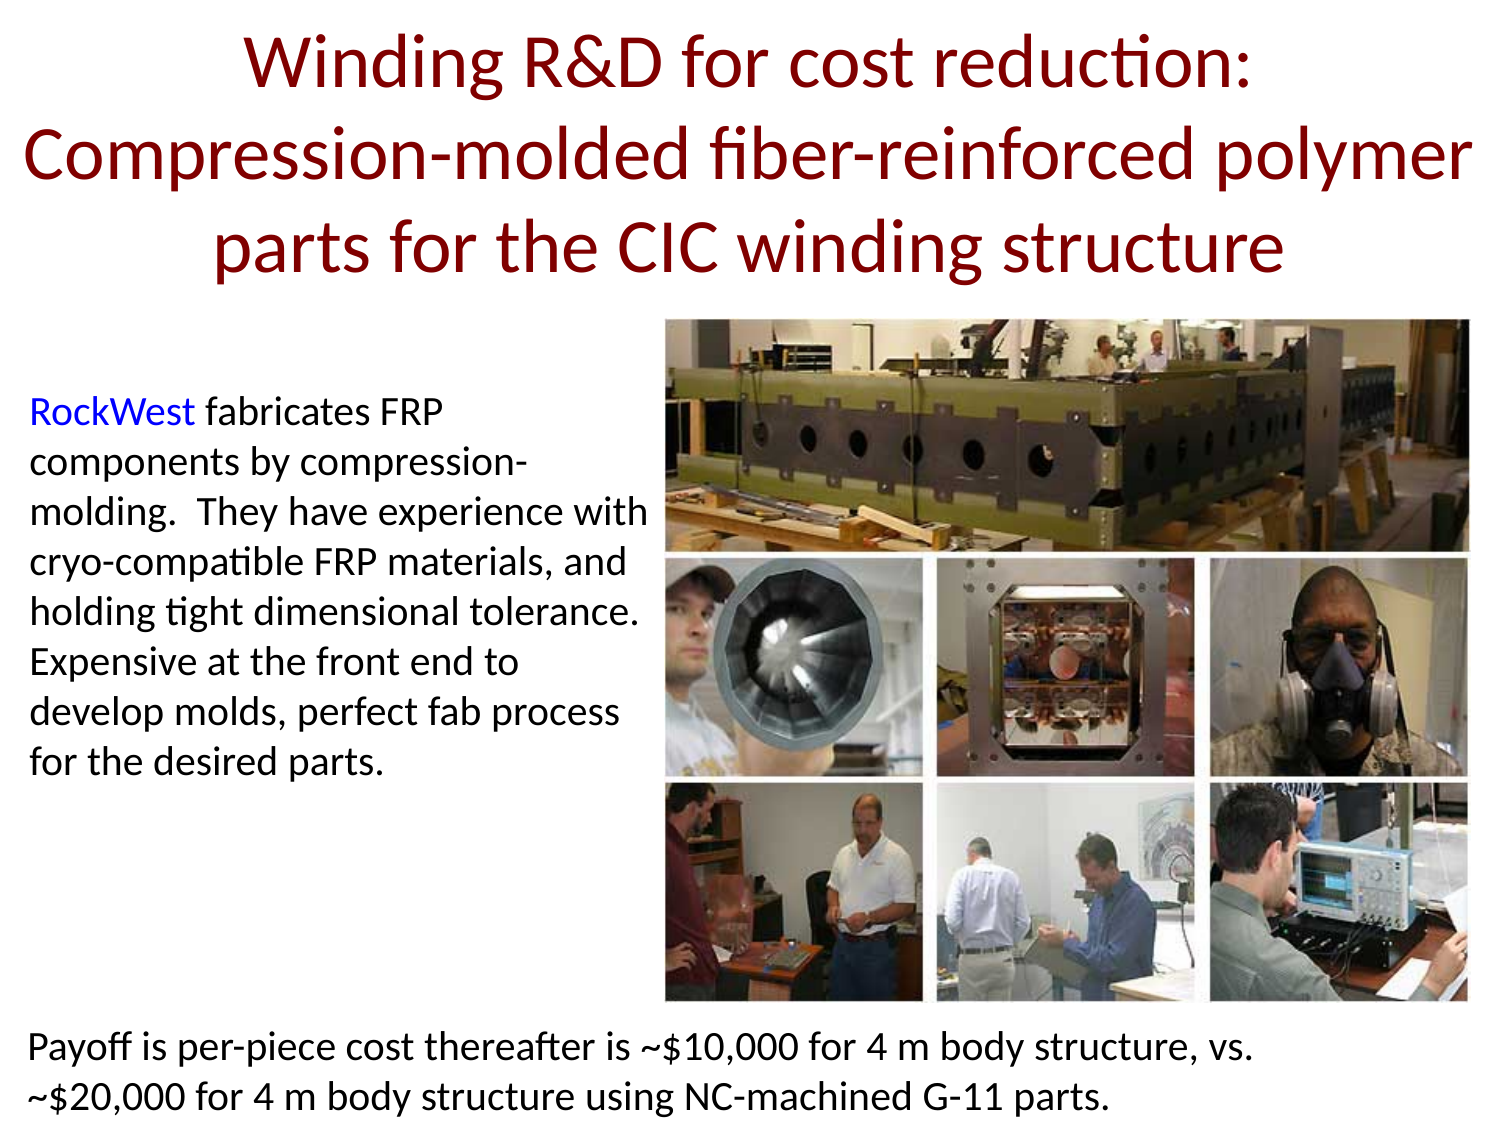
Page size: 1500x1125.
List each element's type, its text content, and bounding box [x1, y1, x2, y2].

picture [664, 318, 1472, 1004]
text_box Payoff is per-piece cost thereafter is ~$10,000 for 4 m body structure, vs. ~$20,000 for 4 m body structure using NC-machined G-11 parts. [12, 1011, 1471, 1125]
title Winding R&D for cost reduction: Compression-molded fiber-reinforced polymer parts for the CIC winding structure [0, 0, 1500, 298]
text_box RockWest fabricates FRP components by compression-molding. They have experience with cryo-compatible FRP materials, and holding tight dimensional tolerance. Expensive at the front end to develop molds, perfect fab process for the desired parts. [14, 376, 659, 792]
